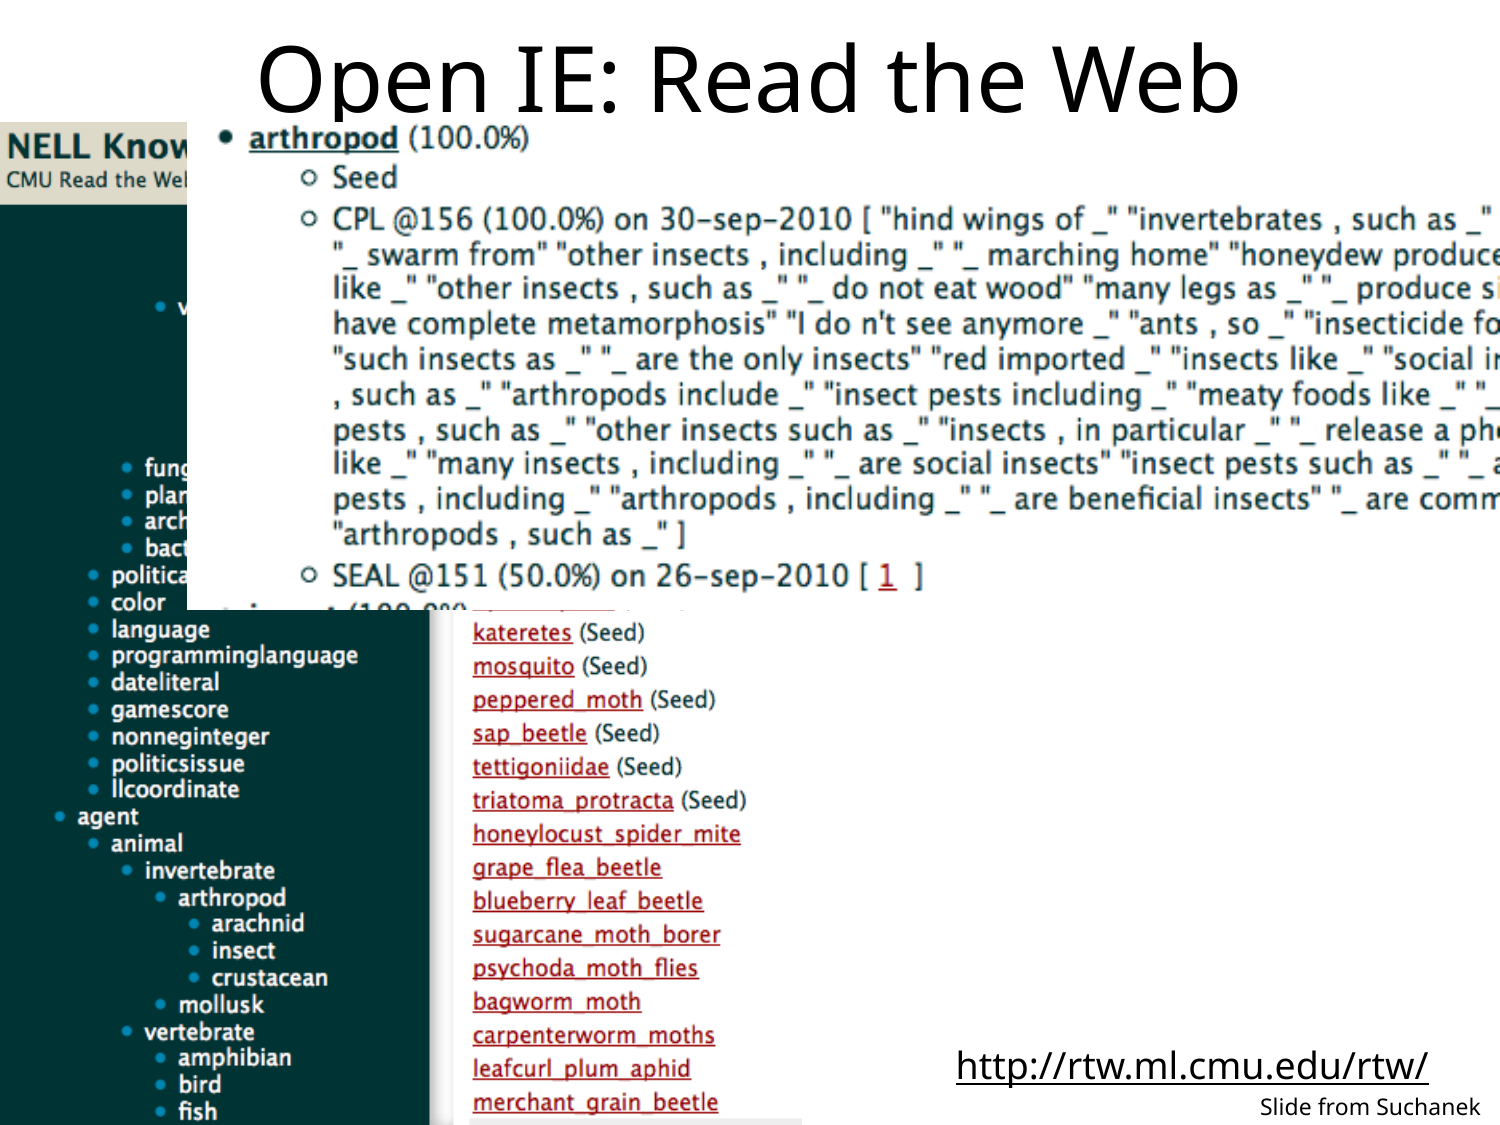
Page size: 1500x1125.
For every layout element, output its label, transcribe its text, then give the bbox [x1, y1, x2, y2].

text_box Slide from Suchanek [1245, 1085, 1497, 1125]
slide_number [1074, 1042, 1425, 1103]
picture [0, 121, 1500, 1125]
text_box http://rtw.ml.cmu.edu/rtw/ [940, 1034, 1454, 1101]
title Open IE: Read the Web [75, 0, 1425, 120]
